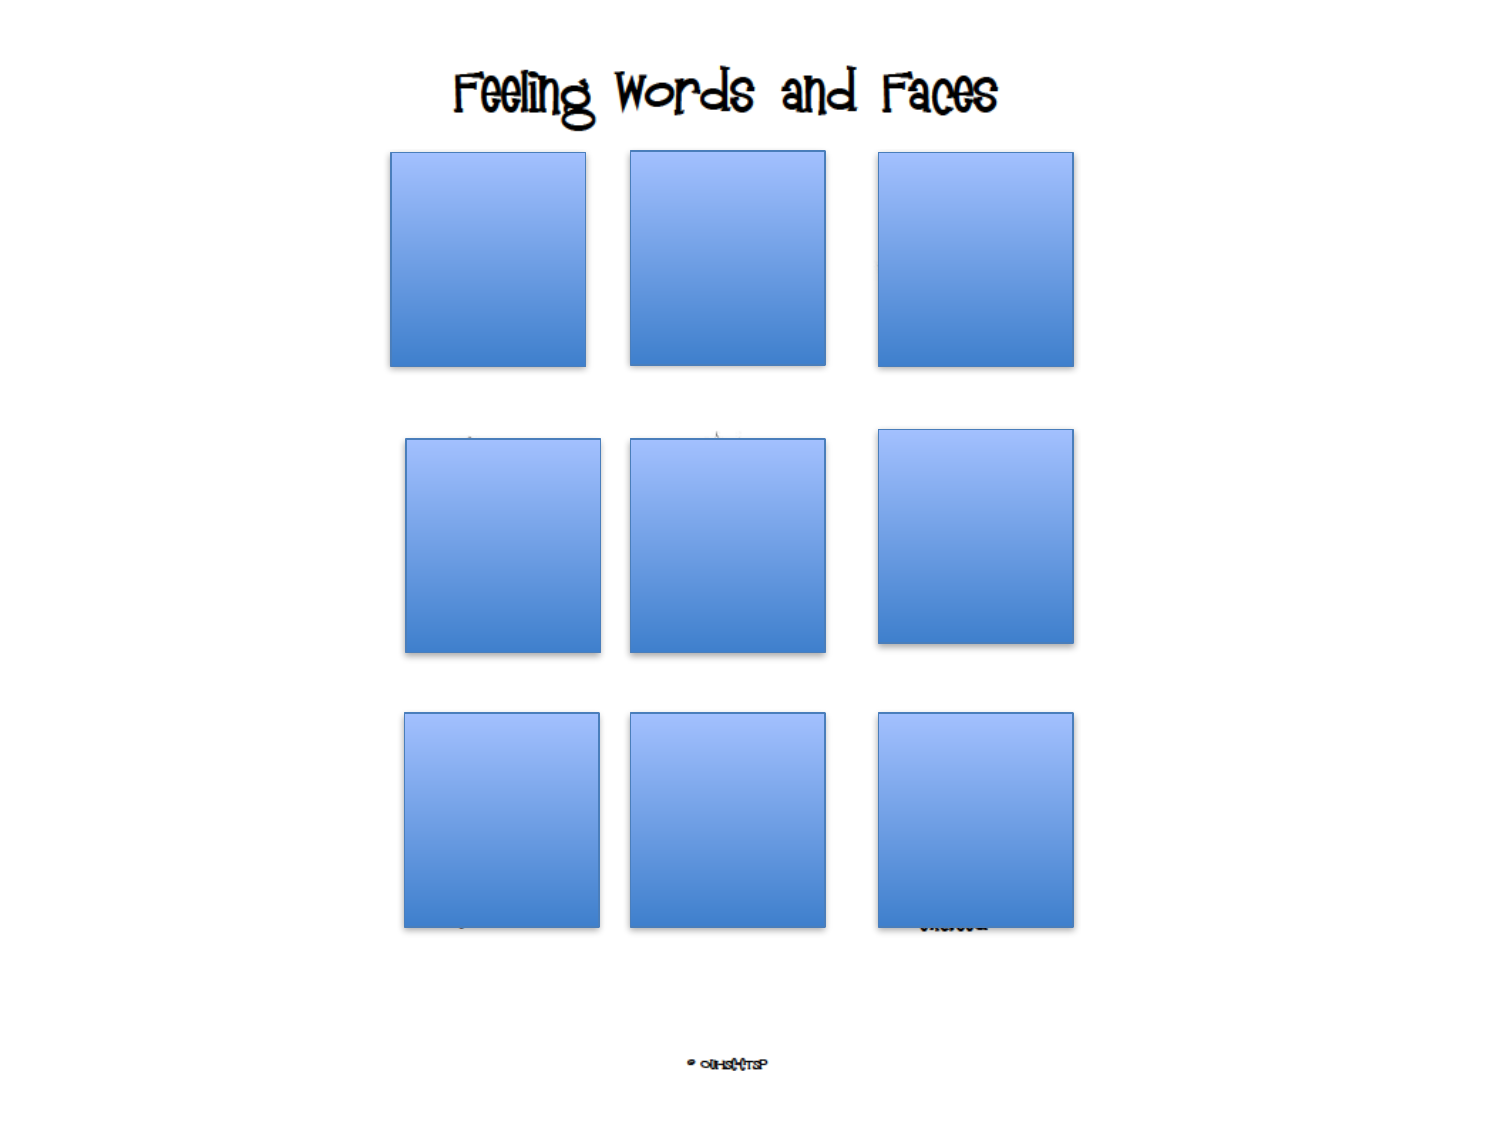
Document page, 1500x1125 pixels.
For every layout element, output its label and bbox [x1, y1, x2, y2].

picture [292, 0, 1163, 1125]
